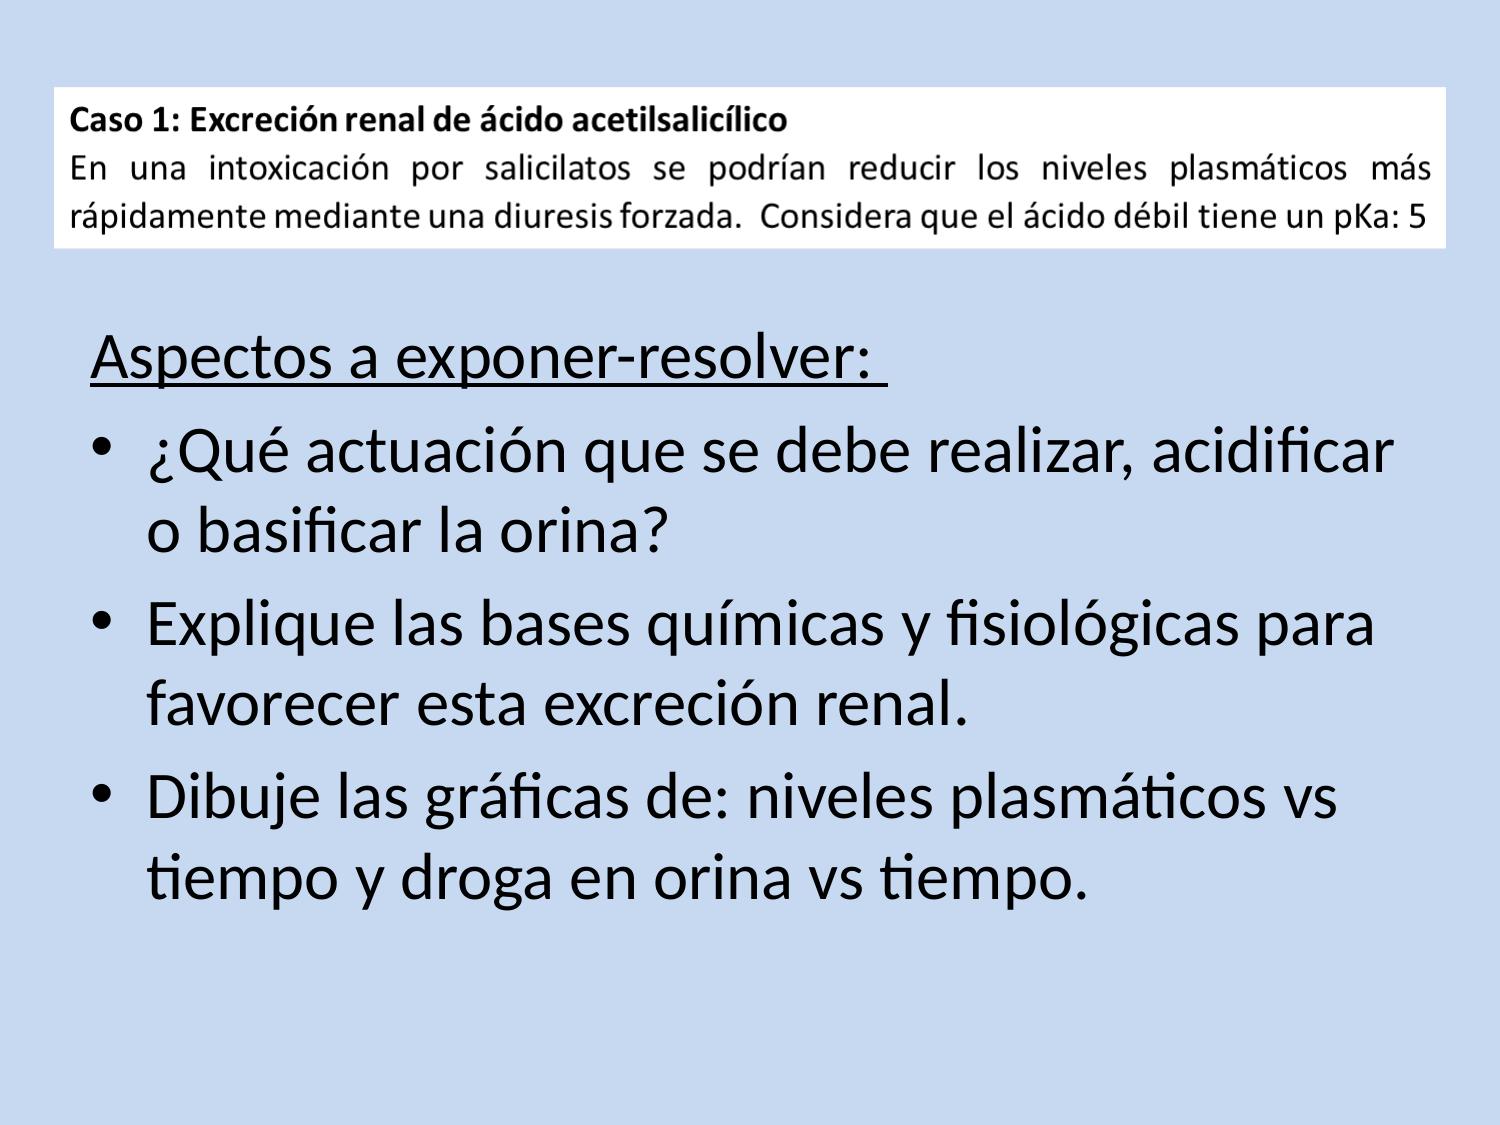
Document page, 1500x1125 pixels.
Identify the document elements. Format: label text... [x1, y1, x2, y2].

picture [46, 83, 1454, 261]
list Aspectos a exponer-resolver: ¿Qué actuación que se debe realizar, acidificar o basificar la orina? Explique las bases químicas y fisiológicas para favorecer esta excreción renal. Dibuje las gráficas de: niveles plasmáticos vs tiempo y droga en orina vs tiempo. [75, 304, 1425, 1047]
